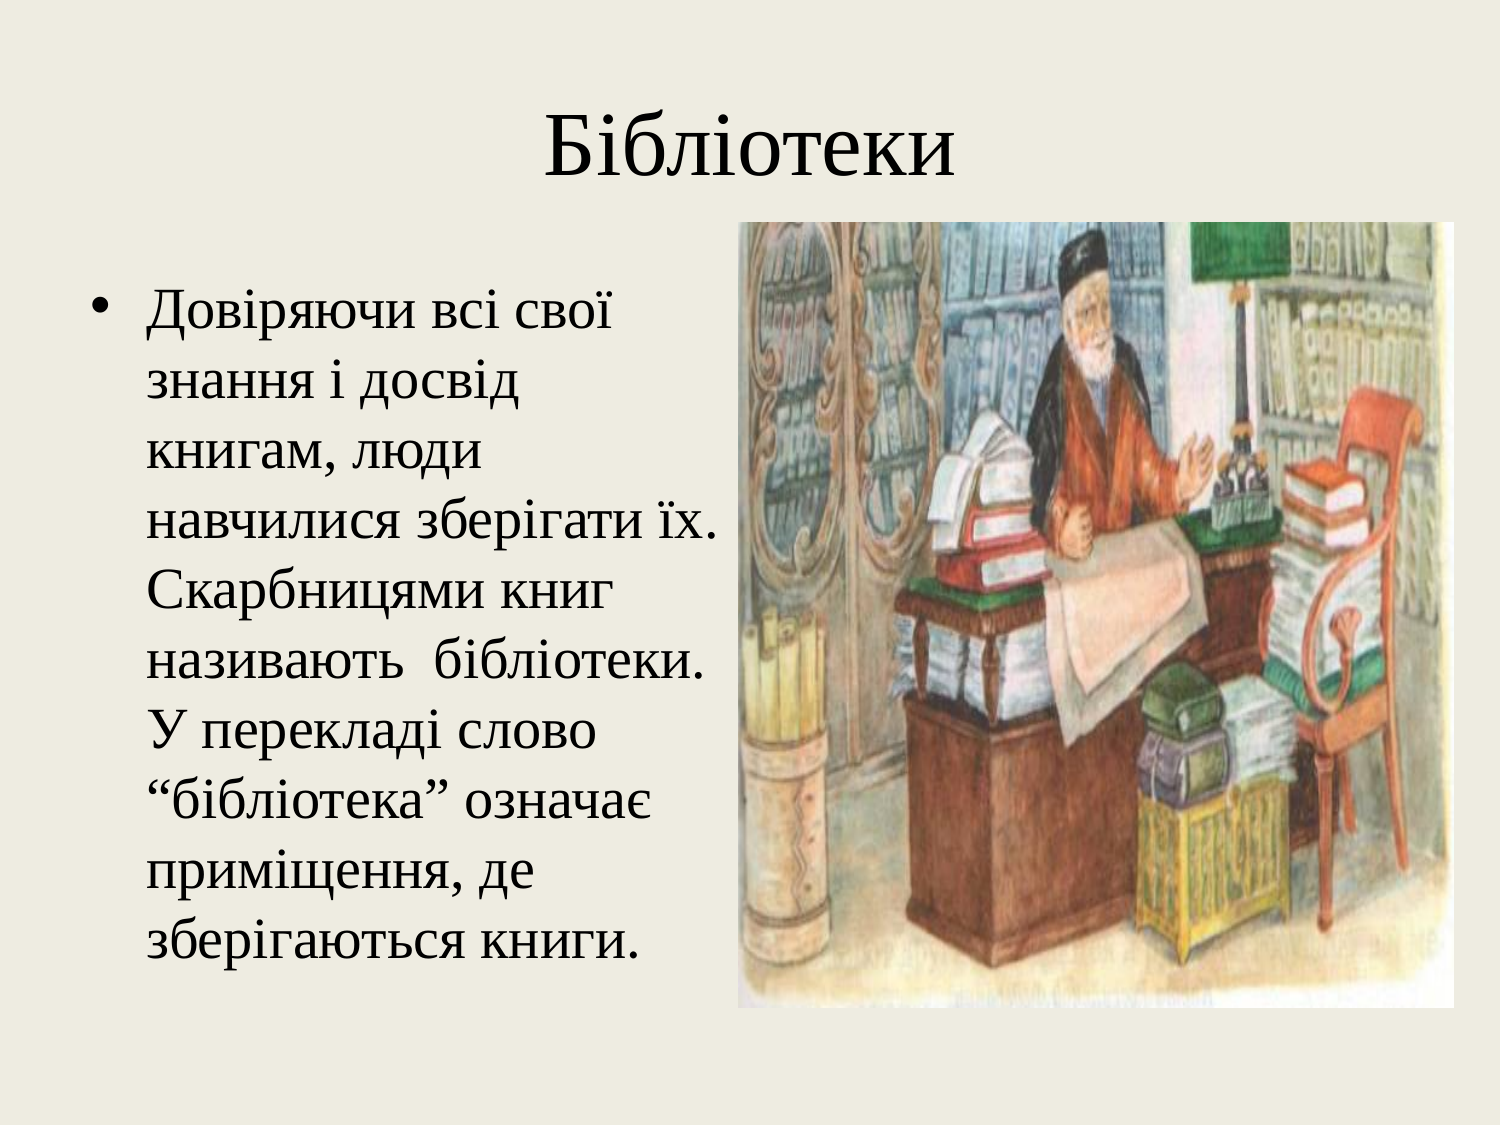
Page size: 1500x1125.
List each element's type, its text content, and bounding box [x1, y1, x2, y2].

list Довіряючи всі свої знання і досвід книгам, люди навчилися зберігати їх. Скарбницями книг називають бібліотеки. У перекладі слово “бібліотека” означає приміщення, де зберігаються книги. [75, 262, 732, 1005]
title Бібліотеки [75, 45, 1425, 233]
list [738, 222, 1454, 1008]
